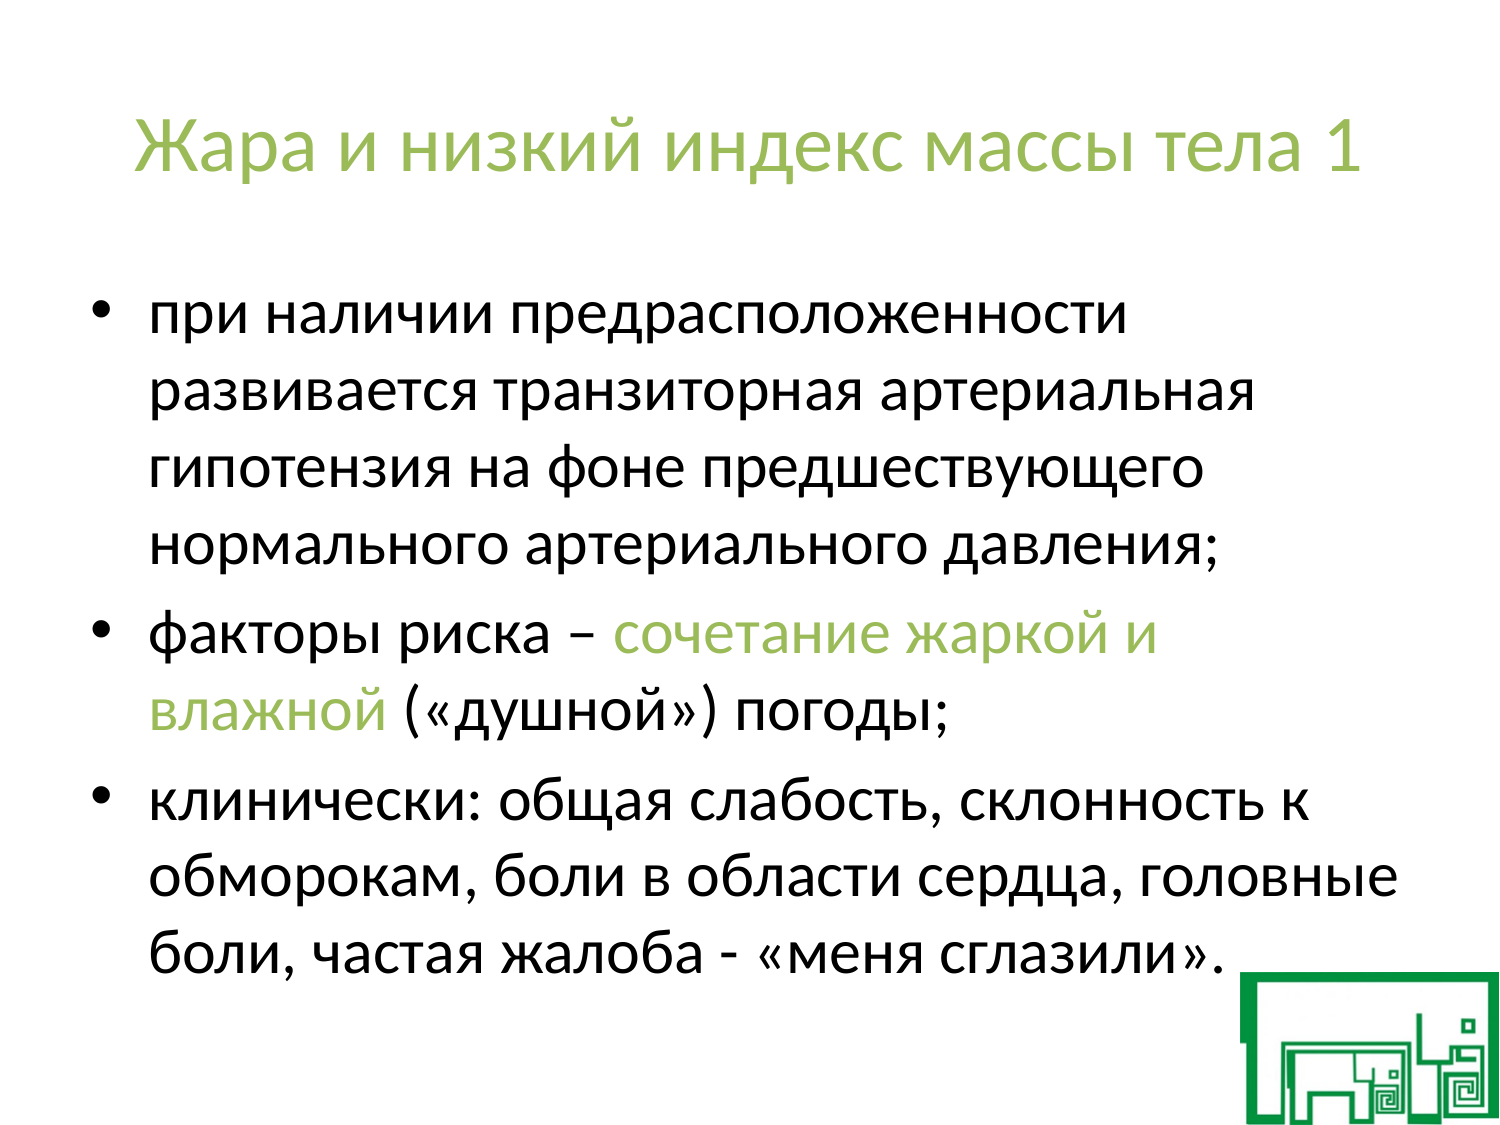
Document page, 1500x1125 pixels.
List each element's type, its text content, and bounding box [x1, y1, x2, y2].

title Жара и низкий индекс массы тела 1 [75, 45, 1425, 233]
list при наличии предрасположенности развивается транзиторная артериальная гипотензия на фоне предшествующего нормального артериального давления; факторы риска – сочетание жаркой и влажной («душной») погоды; клинически: общая слабость, склонность к обморокам, боли в области сердца, головные боли, частая жалоба - «меня сглазили». [75, 262, 1425, 1005]
picture [1239, 972, 1499, 1125]
